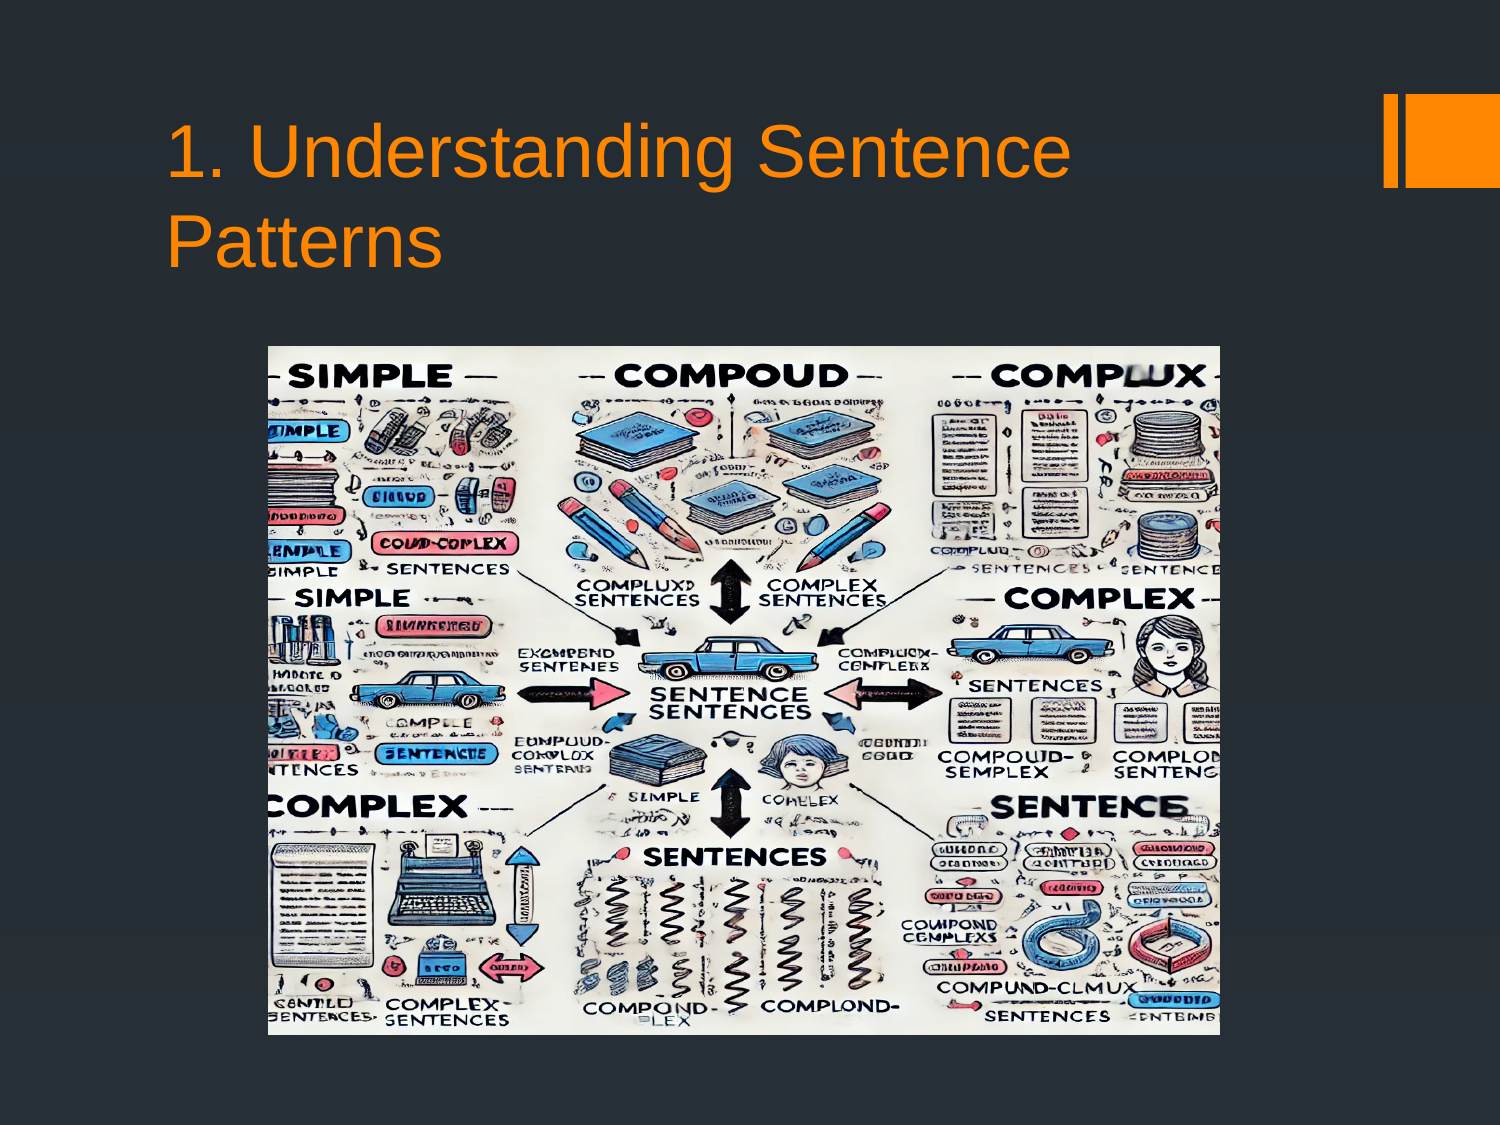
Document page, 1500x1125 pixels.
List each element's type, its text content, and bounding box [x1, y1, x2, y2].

title 1. Understanding Sentence Patterns [150, 95, 1350, 290]
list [267, 346, 1221, 1036]
